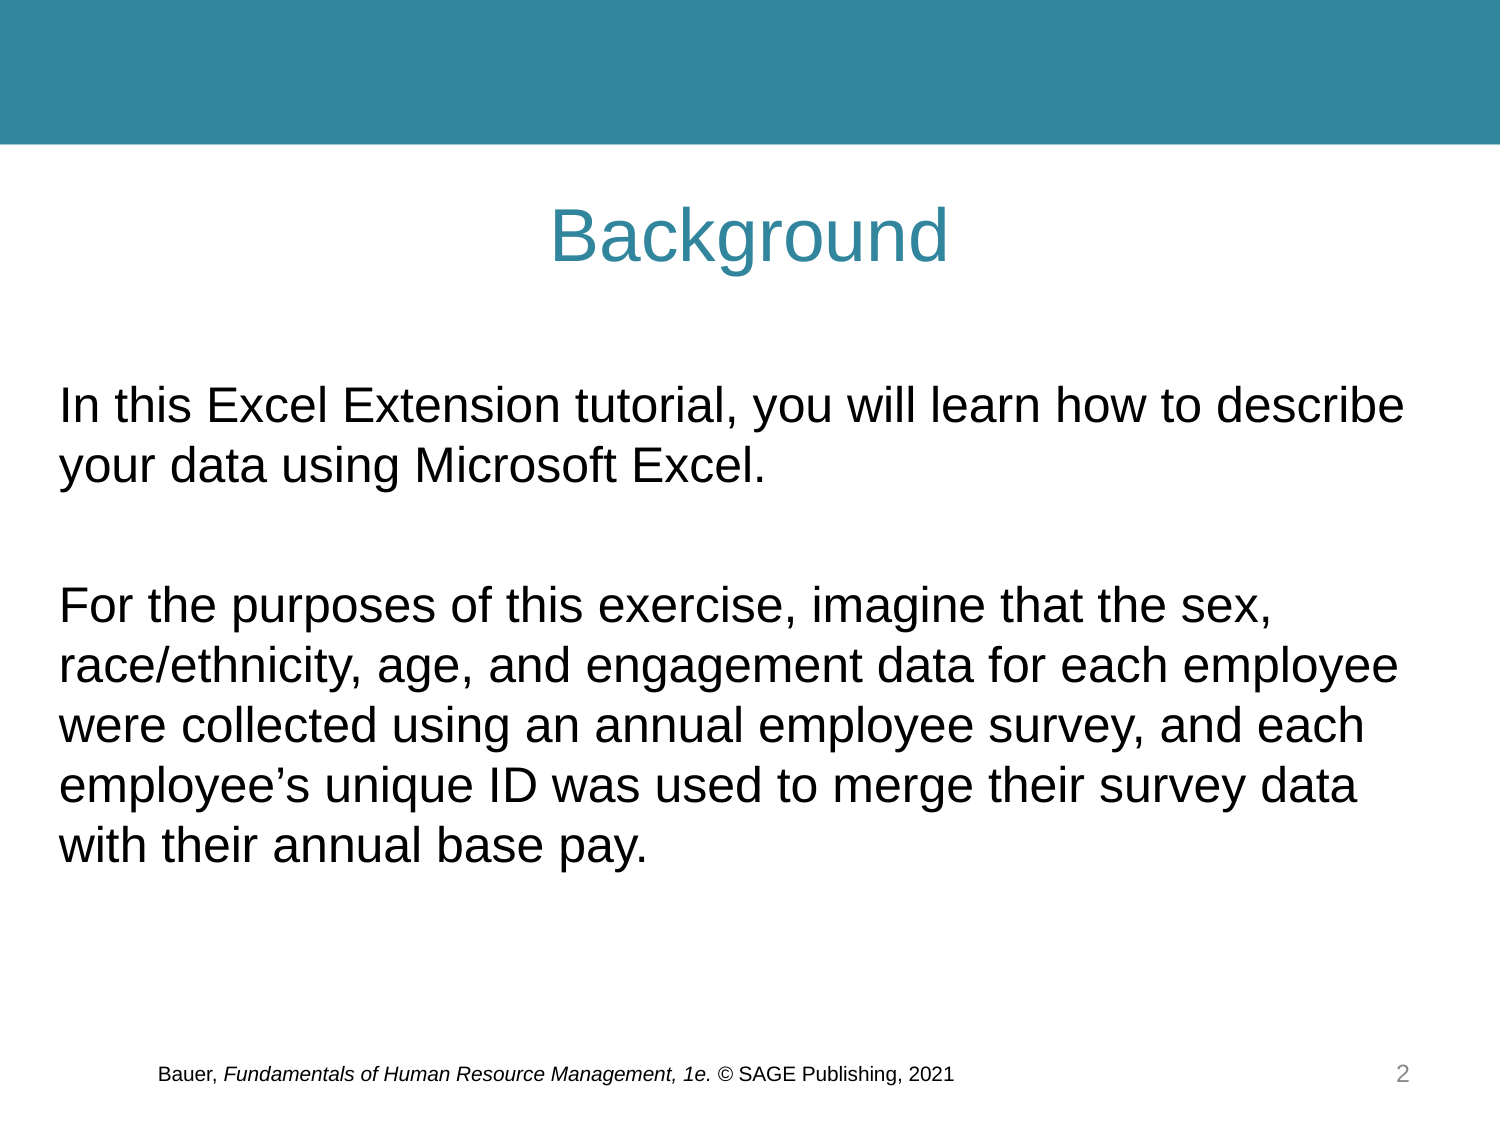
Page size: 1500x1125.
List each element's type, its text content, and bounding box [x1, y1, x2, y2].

picture [0, 0, 1500, 1125]
title Background [75, 149, 1425, 313]
slide_number 2 [1074, 1042, 1425, 1103]
list In this Excel Extension tutorial, you will learn how to describe your data using Microsoft Excel. For the purposes of this exercise, imagine that the sex, race/ethnicity, age, and engagement data for each employee were collected using an annual employee survey, and each employee’s unique ID was used to merge their survey data with their annual base pay. [43, 365, 1460, 901]
footer Bauer, Fundamentals of Human Resource Management, 1e. © SAGE Publishing, 2021 [75, 1042, 1038, 1103]
